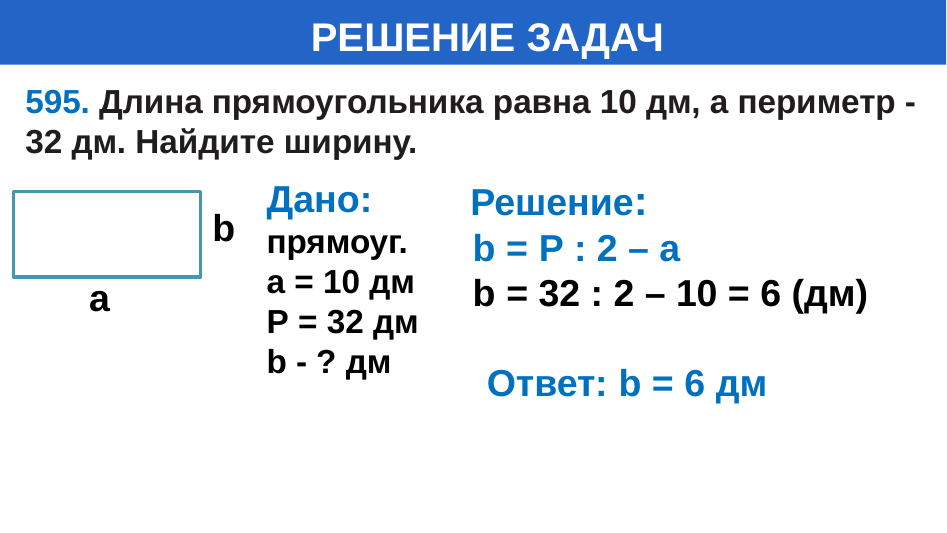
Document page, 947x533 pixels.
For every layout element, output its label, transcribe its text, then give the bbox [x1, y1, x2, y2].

text_box Дано: прямоуг. а = 10 дм Р = 32 дм b - ? дм [251, 167, 434, 388]
text_box [0, 0, 947, 65]
text_box 595. Длина прямоугольника равна 10 дм, а периметр - 32 дм. Найдите ширину. [10, 73, 936, 168]
text_box а [74, 266, 125, 326]
text_box b [197, 196, 251, 257]
text_box Решение: b = Р : 2 – а b = 32 : 2 – 10 = 6 (дм) Ответ: b = 6 дм [447, 166, 936, 411]
title РЕШЕНИЕ ЗАДАЧ [85, 3, 890, 68]
text_box [12, 190, 202, 279]
